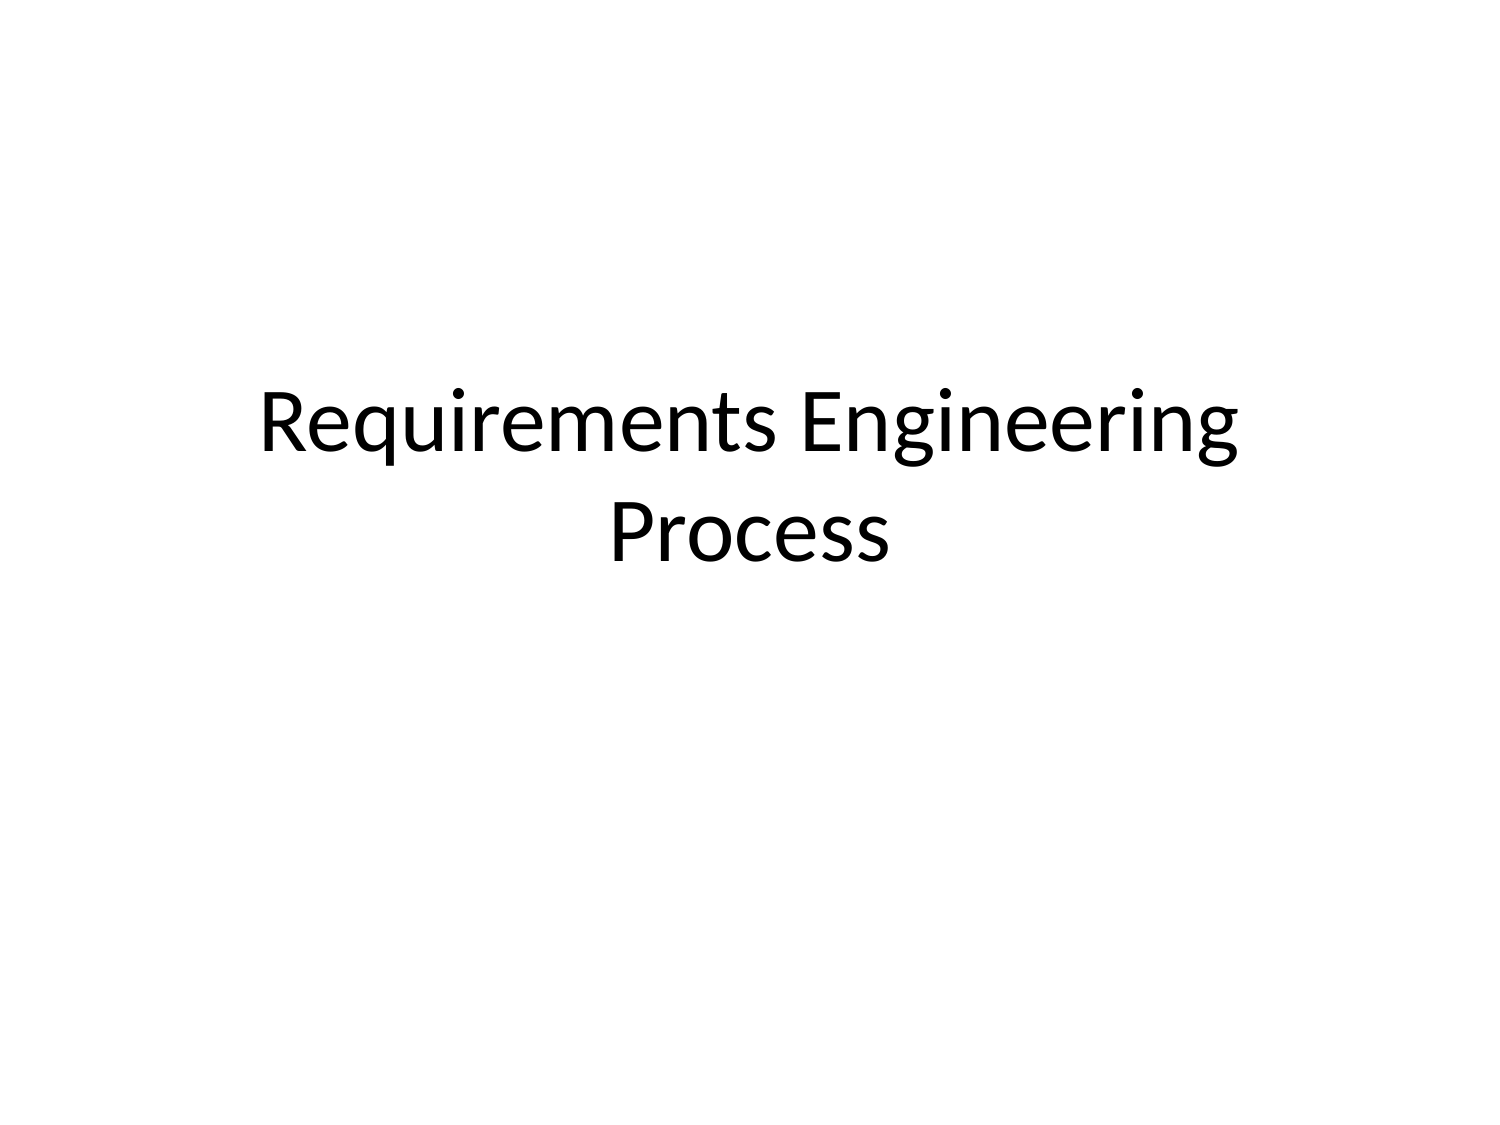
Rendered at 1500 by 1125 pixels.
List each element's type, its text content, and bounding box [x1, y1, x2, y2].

title Requirements Engineering Process [112, 349, 1388, 591]
